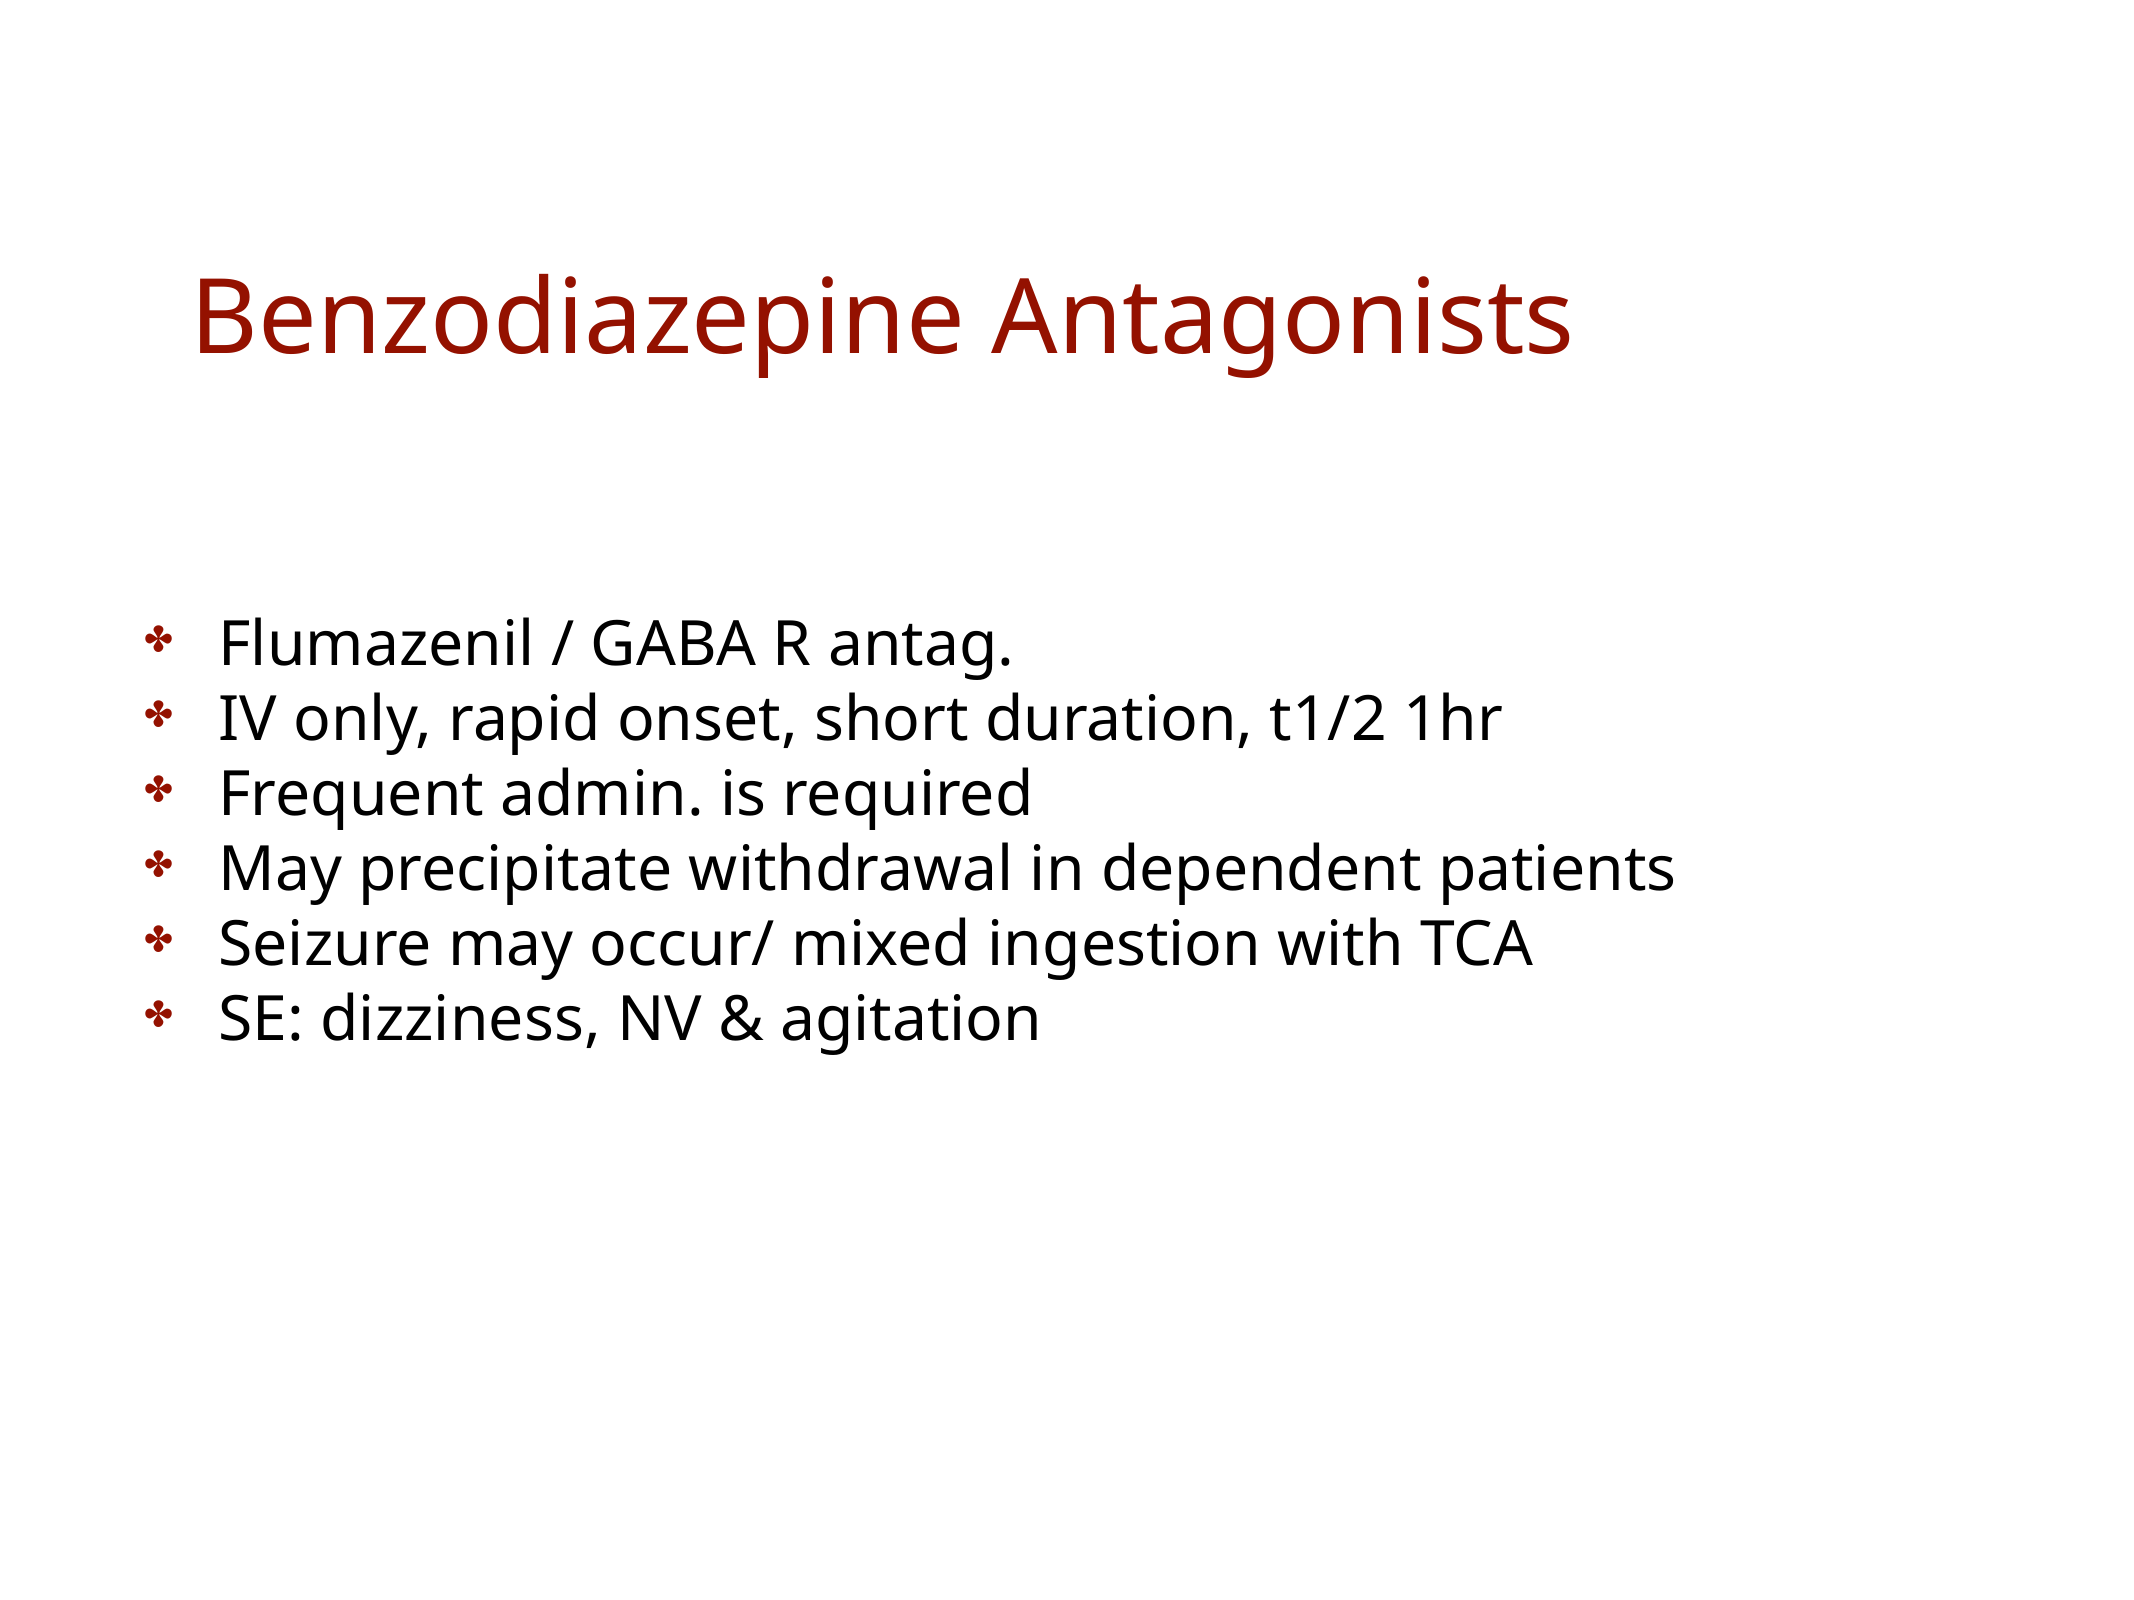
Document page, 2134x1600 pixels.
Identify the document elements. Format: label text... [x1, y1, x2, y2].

title Benzodiazepine Antagonists [0, 189, 1795, 434]
text_box Flumazenil / GABA R antag. IV only, rapid onset, short duration, t1/2 1hr Frequent admin. is required May precipitate withdrawal in dependent patients Seizure may occur/ mixed ingestion with TCA SE: dizziness, NV & agitation [137, 594, 1687, 1062]
